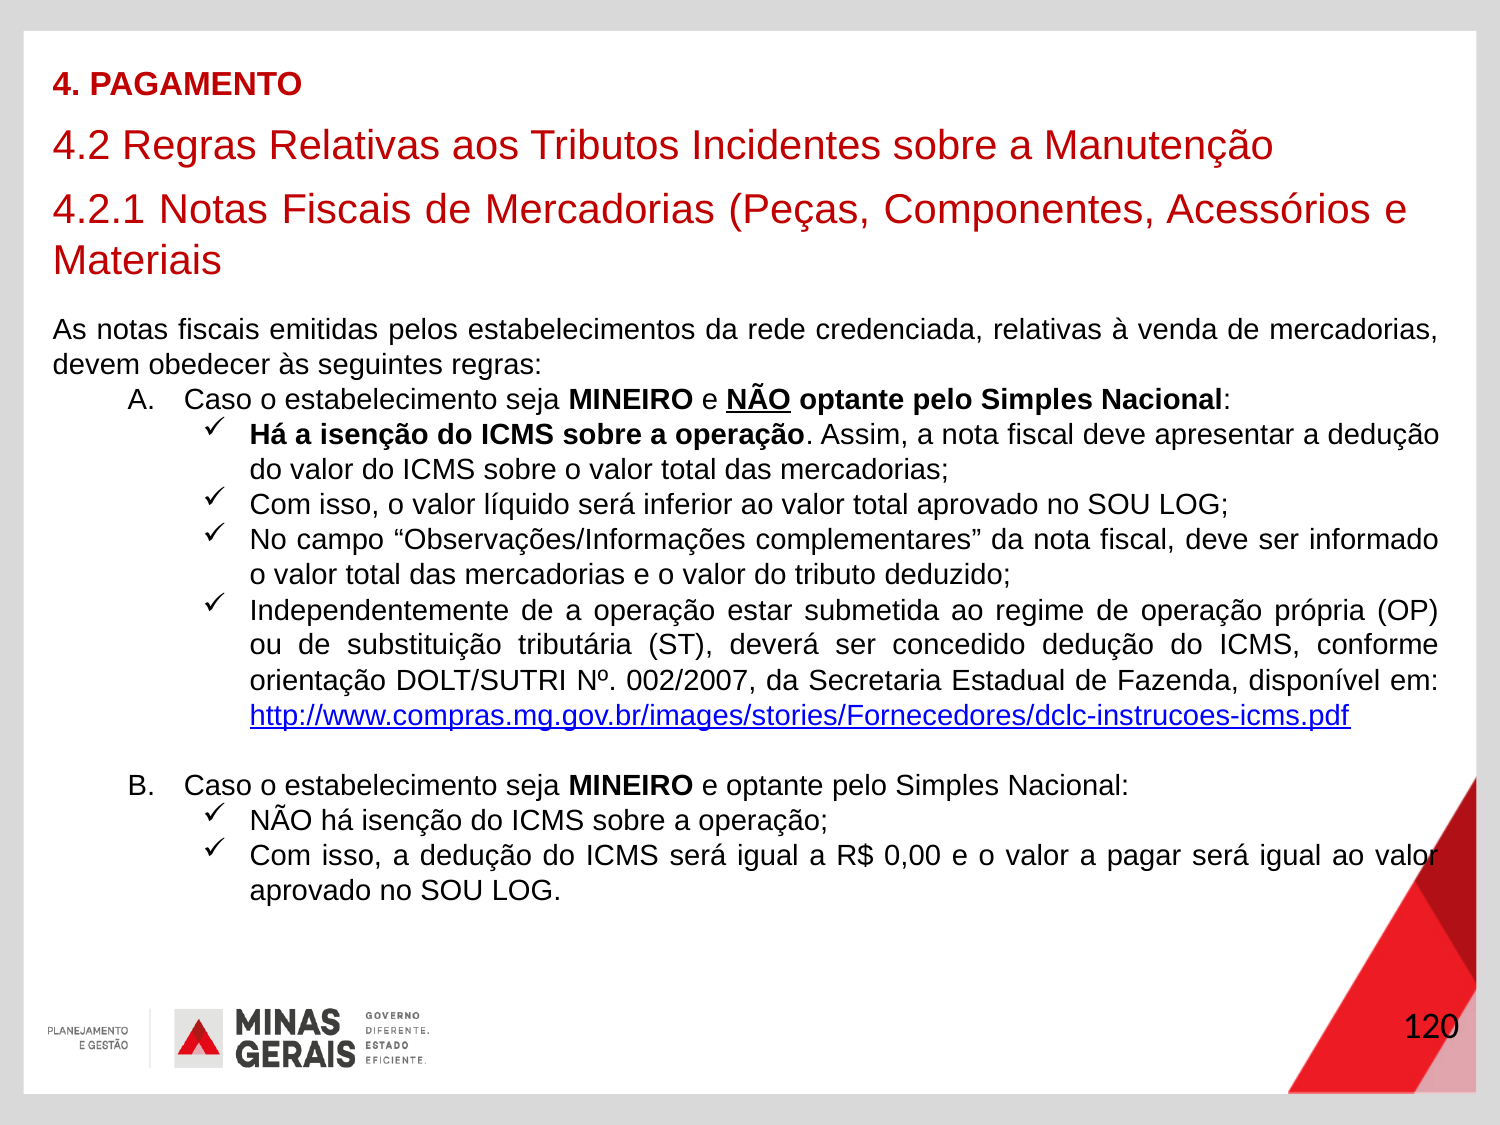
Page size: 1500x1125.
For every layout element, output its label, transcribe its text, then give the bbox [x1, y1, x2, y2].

text_box 4.2 Regras Relativas aos Tributos Incidentes sobre a Manutenção [37, 110, 1424, 174]
text_box 4.2.1 Notas Fiscais de Mercadorias (Peças, Componentes, Acessórios e Materiais [37, 174, 1424, 290]
text_box As notas fiscais emitidas pelos estabelecimentos da rede credenciada, relativas à venda de mercadorias, devem obedecer às seguintes regras: Caso o estabelecimento seja MINEIRO e NÃO optante pelo Simples Nacional: Há a isenção do ICMS sobre a operação. Assim, a nota fiscal deve apresentar a dedução do valor do ICMS sobre o valor total das mercadorias; Com isso, o valor líquido será inferior ao valor total aprovado no SOU LOG; No campo “Observações/Informações complementares” da nota fiscal, deve ser informado o valor total das mercadorias e o valor do tributo deduzido; Independentemente de a operação estar submetida ao regime de operação própria (OP) ou de substituição tributária (ST), deverá ser concedido dedução do ICMS, conforme orientação DOLT/SUTRI Nº. 002/2007, da Secretaria Estadual de Fazenda, disponível em: http://www.compras.mg.gov.br/images/stories/Fornecedores/dclc-instrucoes-icms.pdf Caso o estabelecimento seja MINEIRO e optante pelo Simples Nacional: NÃO há isenção do ICMS sobre a operação; Com isso, a dedução do ICMS será igual a R$ 0,00 e o valor a pagar será igual ao valor aprovado no SOU LOG. [37, 302, 1456, 965]
picture [41, 996, 432, 1081]
picture [1287, 775, 1477, 1094]
text_box 4. PAGAMENTO [37, 54, 1456, 110]
